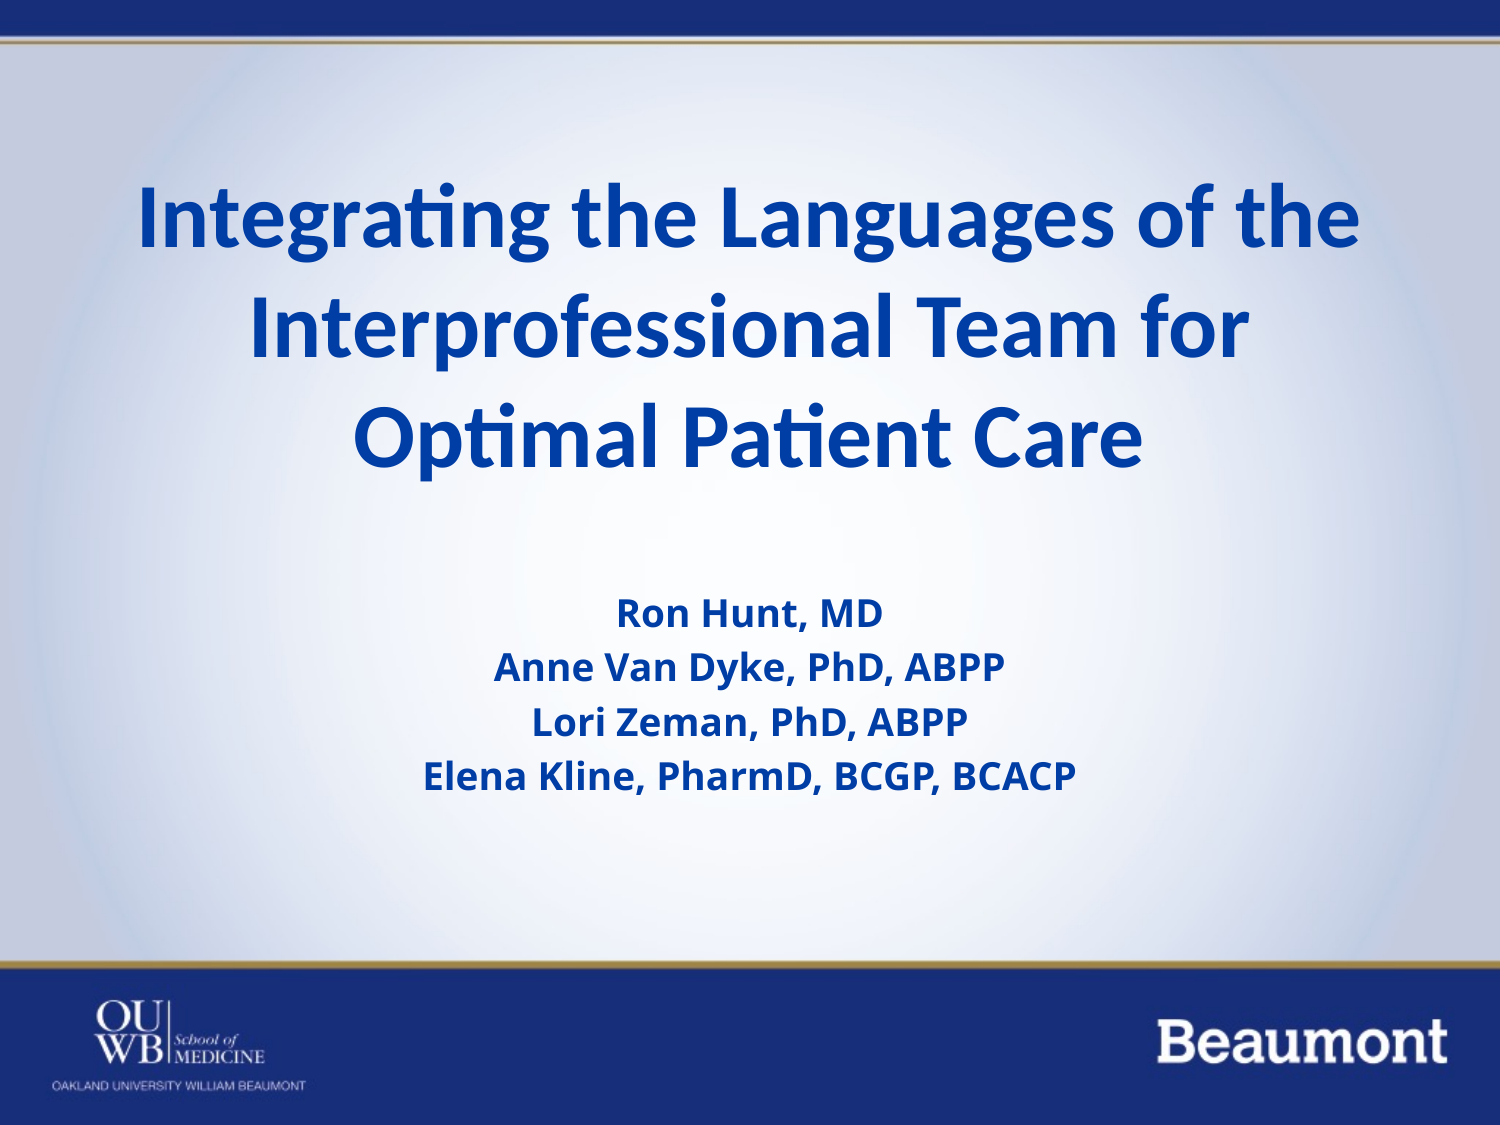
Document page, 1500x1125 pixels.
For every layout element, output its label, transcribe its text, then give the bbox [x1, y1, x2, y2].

subtitle Ron Hunt, MD Anne Van Dyke, PhD, ABPP Lori Zeman, PhD, ABPP Elena Kline, PharmD, BCGP, BCACP [224, 588, 1276, 799]
picture [0, 0, 1500, 1125]
title Integrating the Languages of the Interprofessional Team for Optimal Patient Care [112, 152, 1388, 489]
